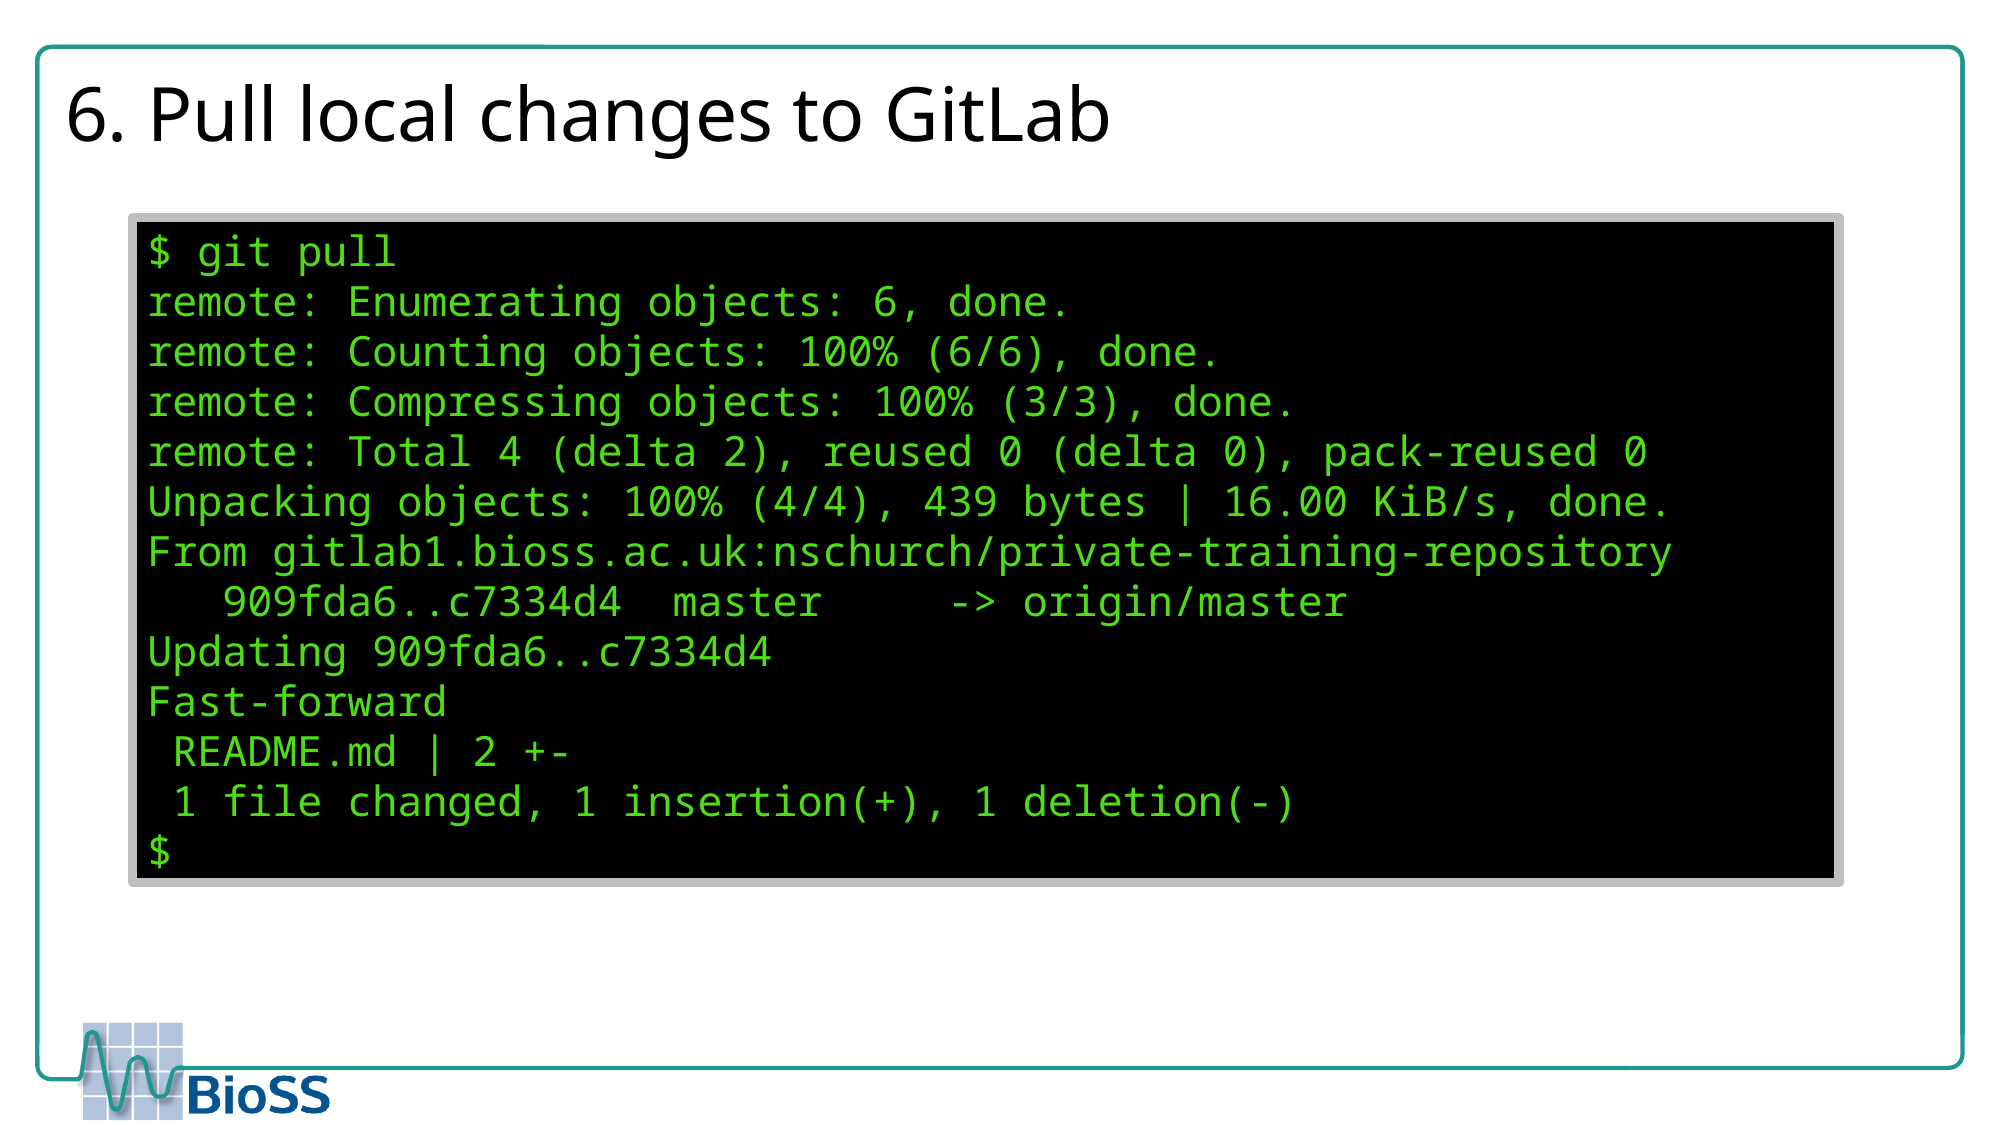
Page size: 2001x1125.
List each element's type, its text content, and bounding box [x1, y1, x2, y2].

picture [77, 1021, 335, 1122]
text_box $ git pull remote: Enumerating objects: 6, done. remote: Counting objects: 100% (6/6), done. remote: Compressing objects: 100% (3/3), done. remote: Total 4 (delta 2), reused 0 (delta 0), pack-reused 0 Unpacking objects: 100% (4/4), 439 bytes | 16.00 KiB/s, done. From gitlab1.bioss.ac.uk:nschurch/private-training-repository 909fda6..c7334d4 master -> origin/master Updating 909fda6..c7334d4 Fast-forward README.md | 2 +- 1 file changed, 1 insertion(+), 1 deletion(-) $ [132, 217, 1839, 883]
title 6. Pull local changes to GitLab [50, 59, 1941, 175]
